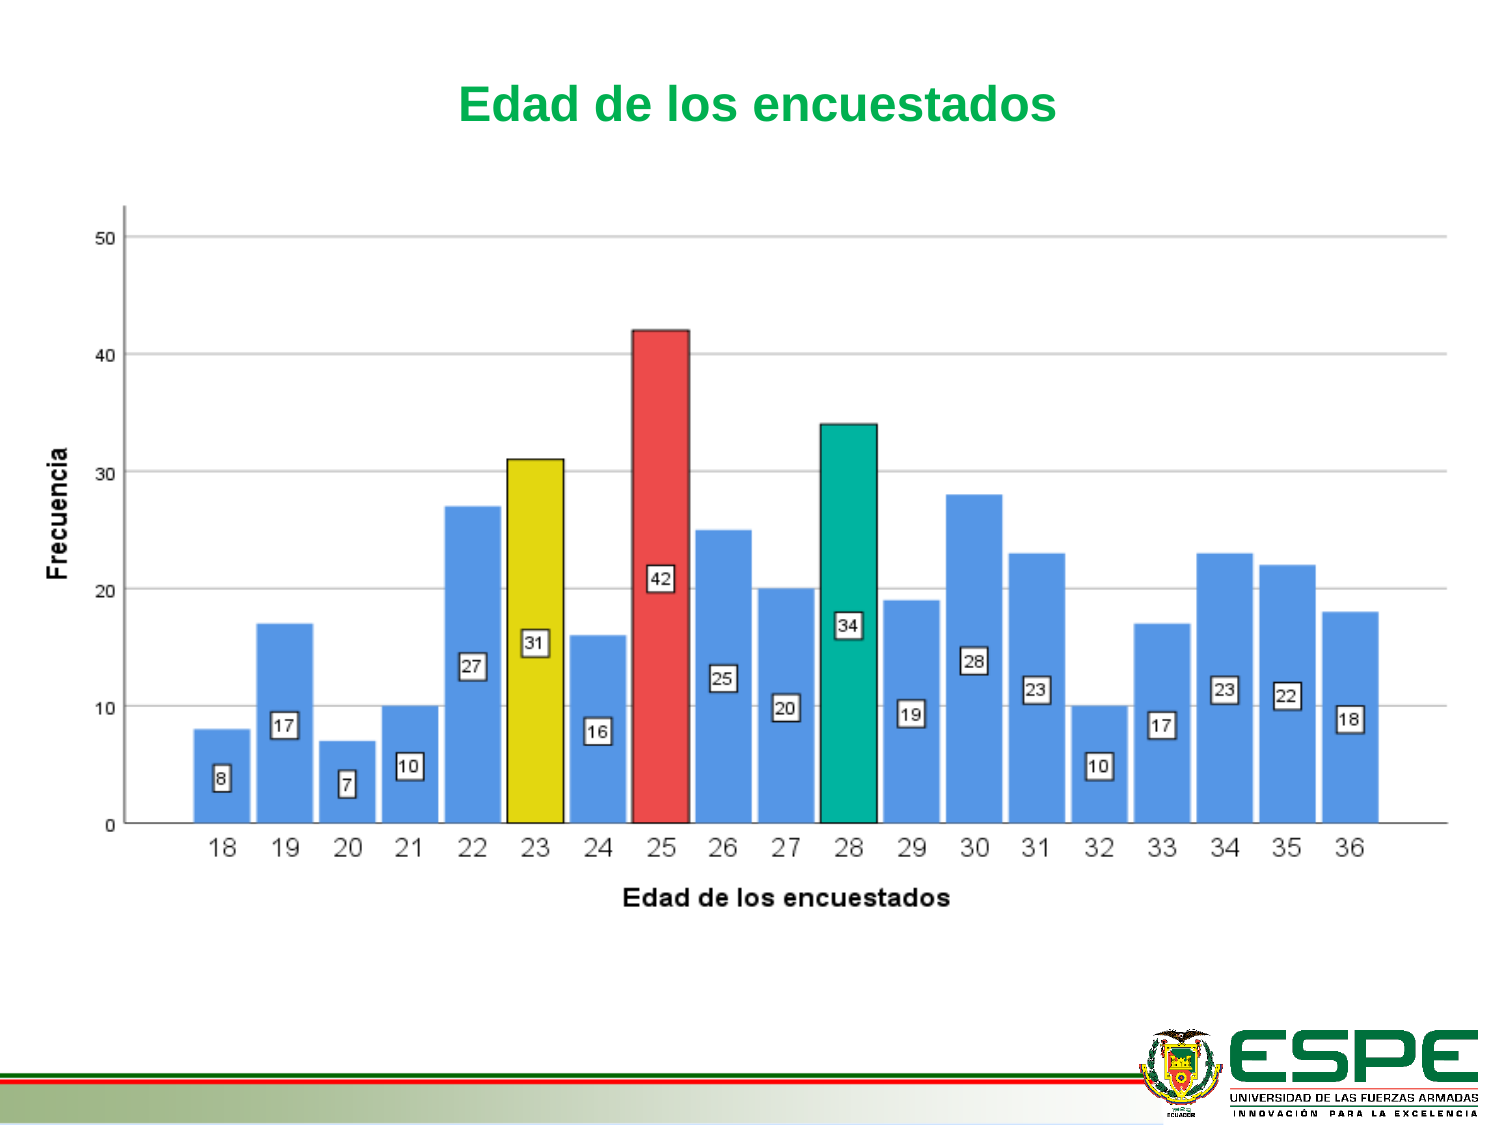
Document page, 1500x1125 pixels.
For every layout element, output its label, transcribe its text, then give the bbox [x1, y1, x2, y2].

text_box Edad de los encuestados [64, 42, 1452, 160]
picture [0, 1029, 1478, 1125]
picture [40, 196, 1452, 918]
